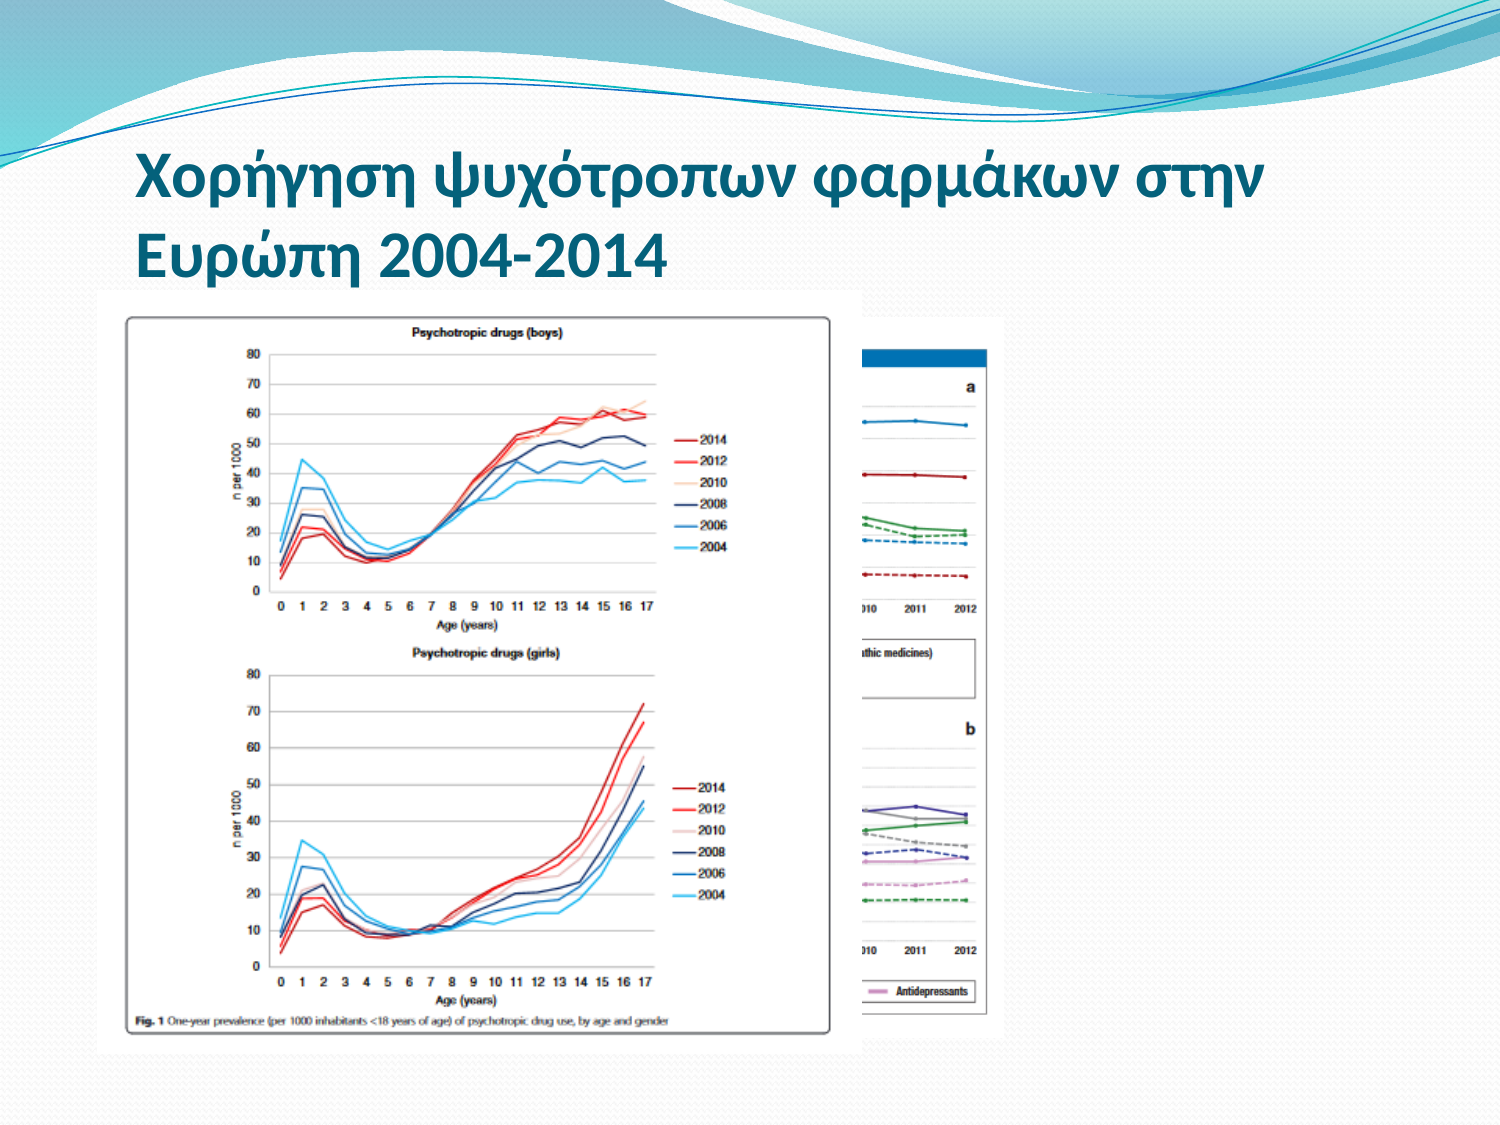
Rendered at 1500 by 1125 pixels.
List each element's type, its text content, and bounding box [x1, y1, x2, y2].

picture [97, 290, 862, 1054]
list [868, 317, 1005, 1038]
title Χορήγηση ψυχότροπων φαρμάκων στην Ευρώπη 2004-2014 [135, 137, 1365, 291]
